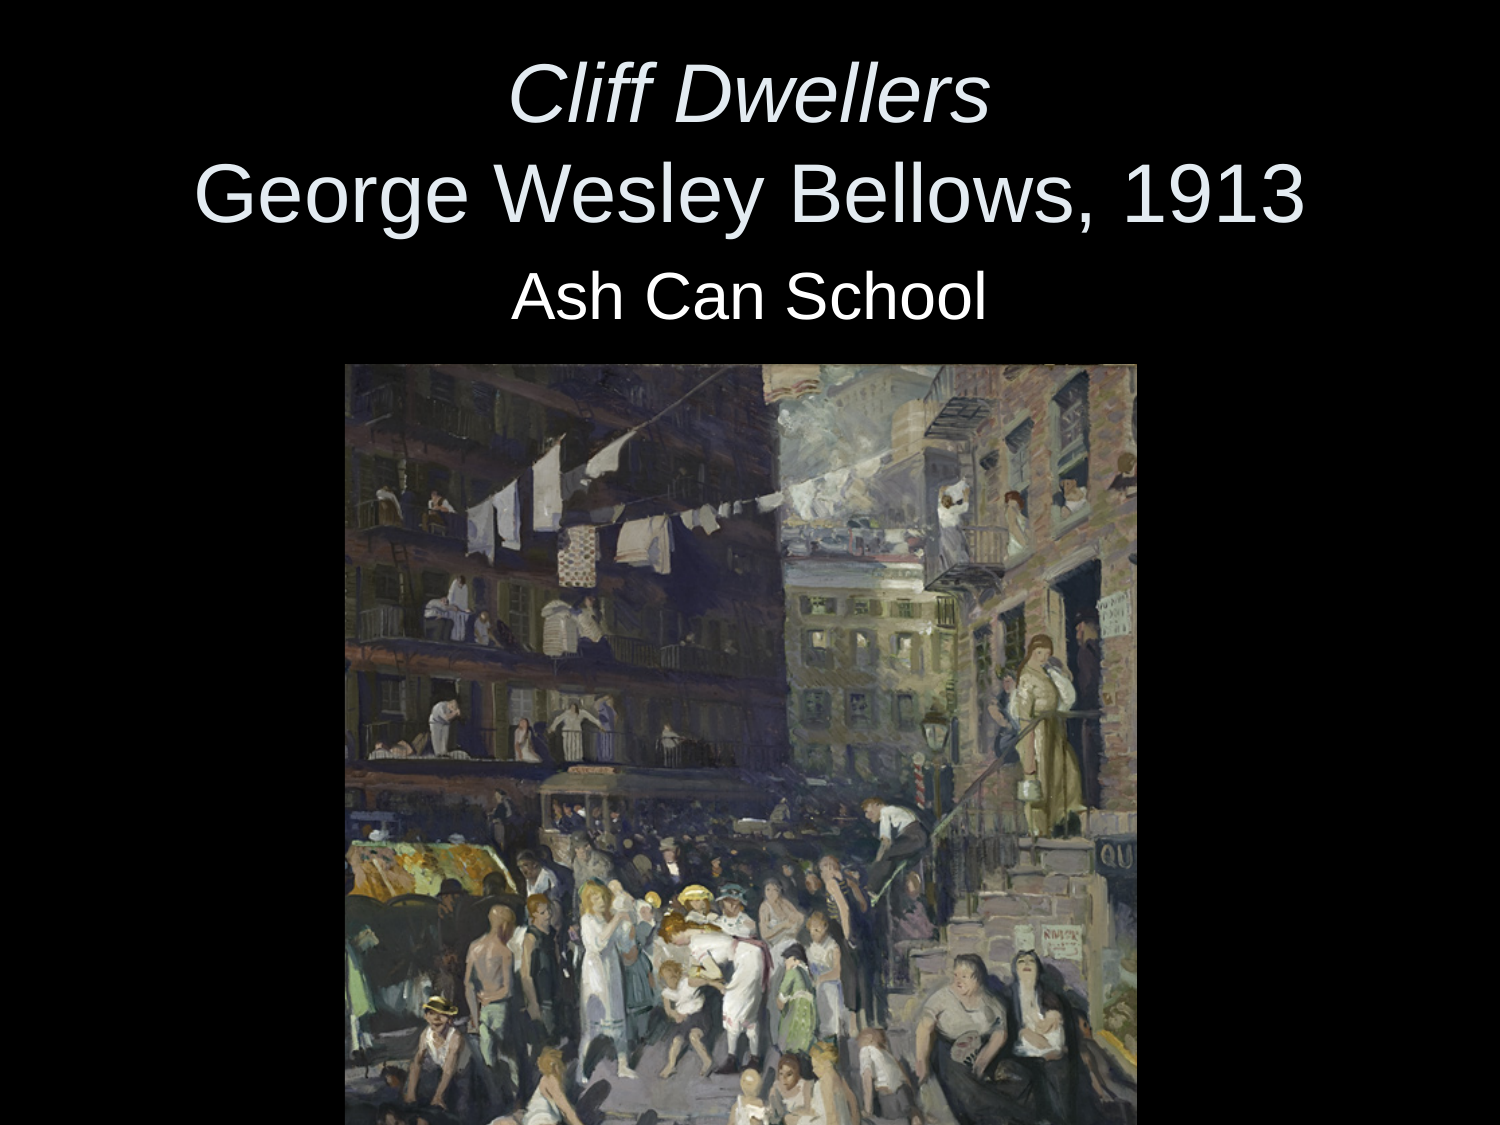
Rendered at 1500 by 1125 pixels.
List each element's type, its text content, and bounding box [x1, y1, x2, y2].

list Ash Can School [75, 245, 1425, 373]
picture [344, 342, 1156, 1125]
title Cliff Dwellers George Wesley Bellows, 1913 [75, 45, 1425, 233]
